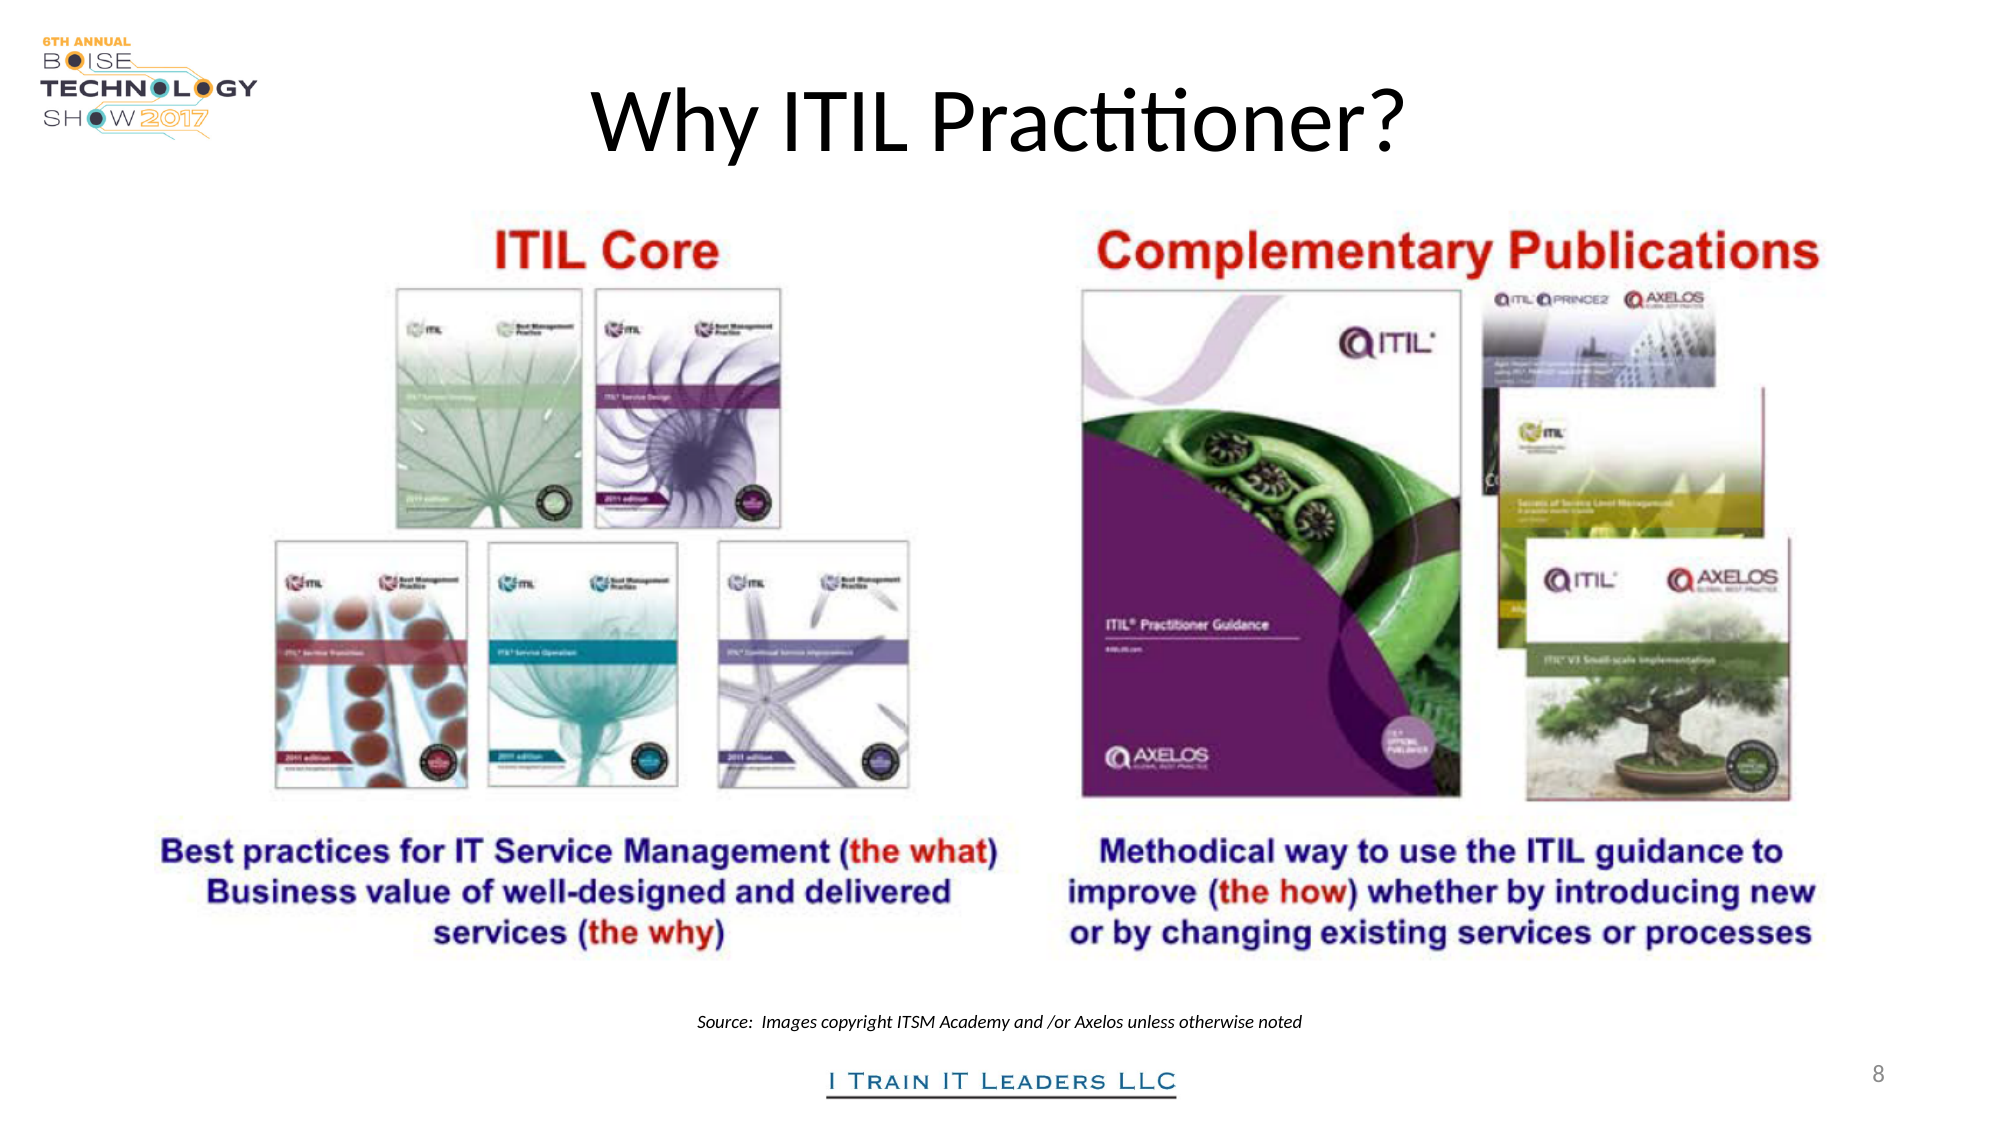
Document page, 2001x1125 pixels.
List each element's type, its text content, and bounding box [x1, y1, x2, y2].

text_box Source: Images copyright ITSM Academy and /or Axelos unless otherwise noted [682, 1002, 1318, 1040]
picture [34, 29, 272, 156]
title Why ITIL Practitioner? [99, 45, 1900, 185]
picture [815, 1051, 1185, 1105]
picture [143, 201, 1857, 965]
slide_number 8 [1433, 1042, 1900, 1103]
